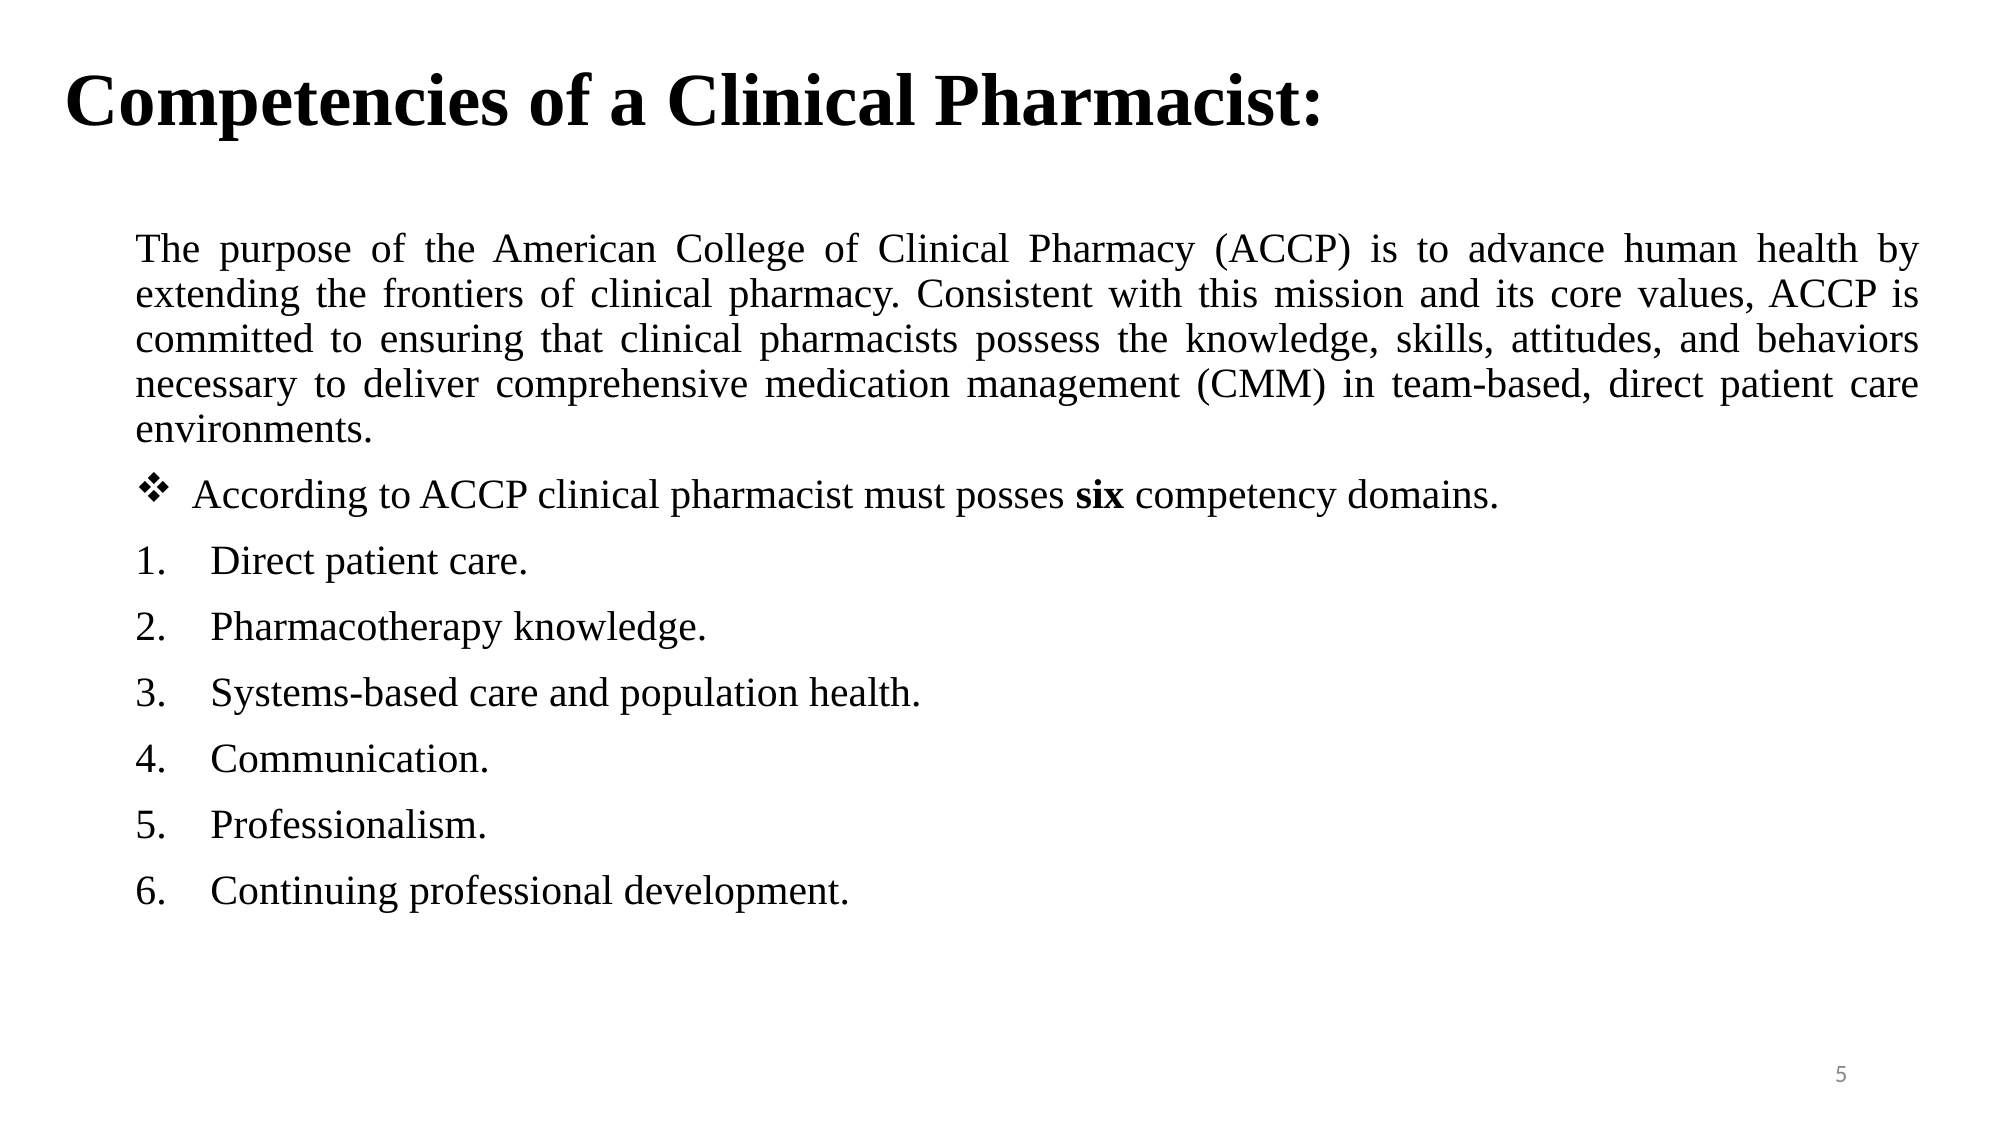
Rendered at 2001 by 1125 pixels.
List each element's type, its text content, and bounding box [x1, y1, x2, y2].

subtitle The purpose of the American College of Clinical Pharmacy (ACCP) is to advance human health by extending the frontiers of clinical pharmacy. Consistent with this mission and its core values, ACCP is committed to ensuring that clinical pharmacists possess the knowledge, skills, attitudes, and behaviors necessary to deliver comprehensive medication management (CMM) in team-based, direct patient care environments. According to ACCP clinical pharmacist must posses six competency domains. Direct patient care. Pharmacotherapy knowledge. Systems-based care and population health. Communication. Professionalism. Continuing professional development. [120, 219, 1937, 1078]
title Competencies of a Clinical Pharmacist: [49, 48, 1388, 150]
slide_number 5 [1412, 1042, 1863, 1103]
